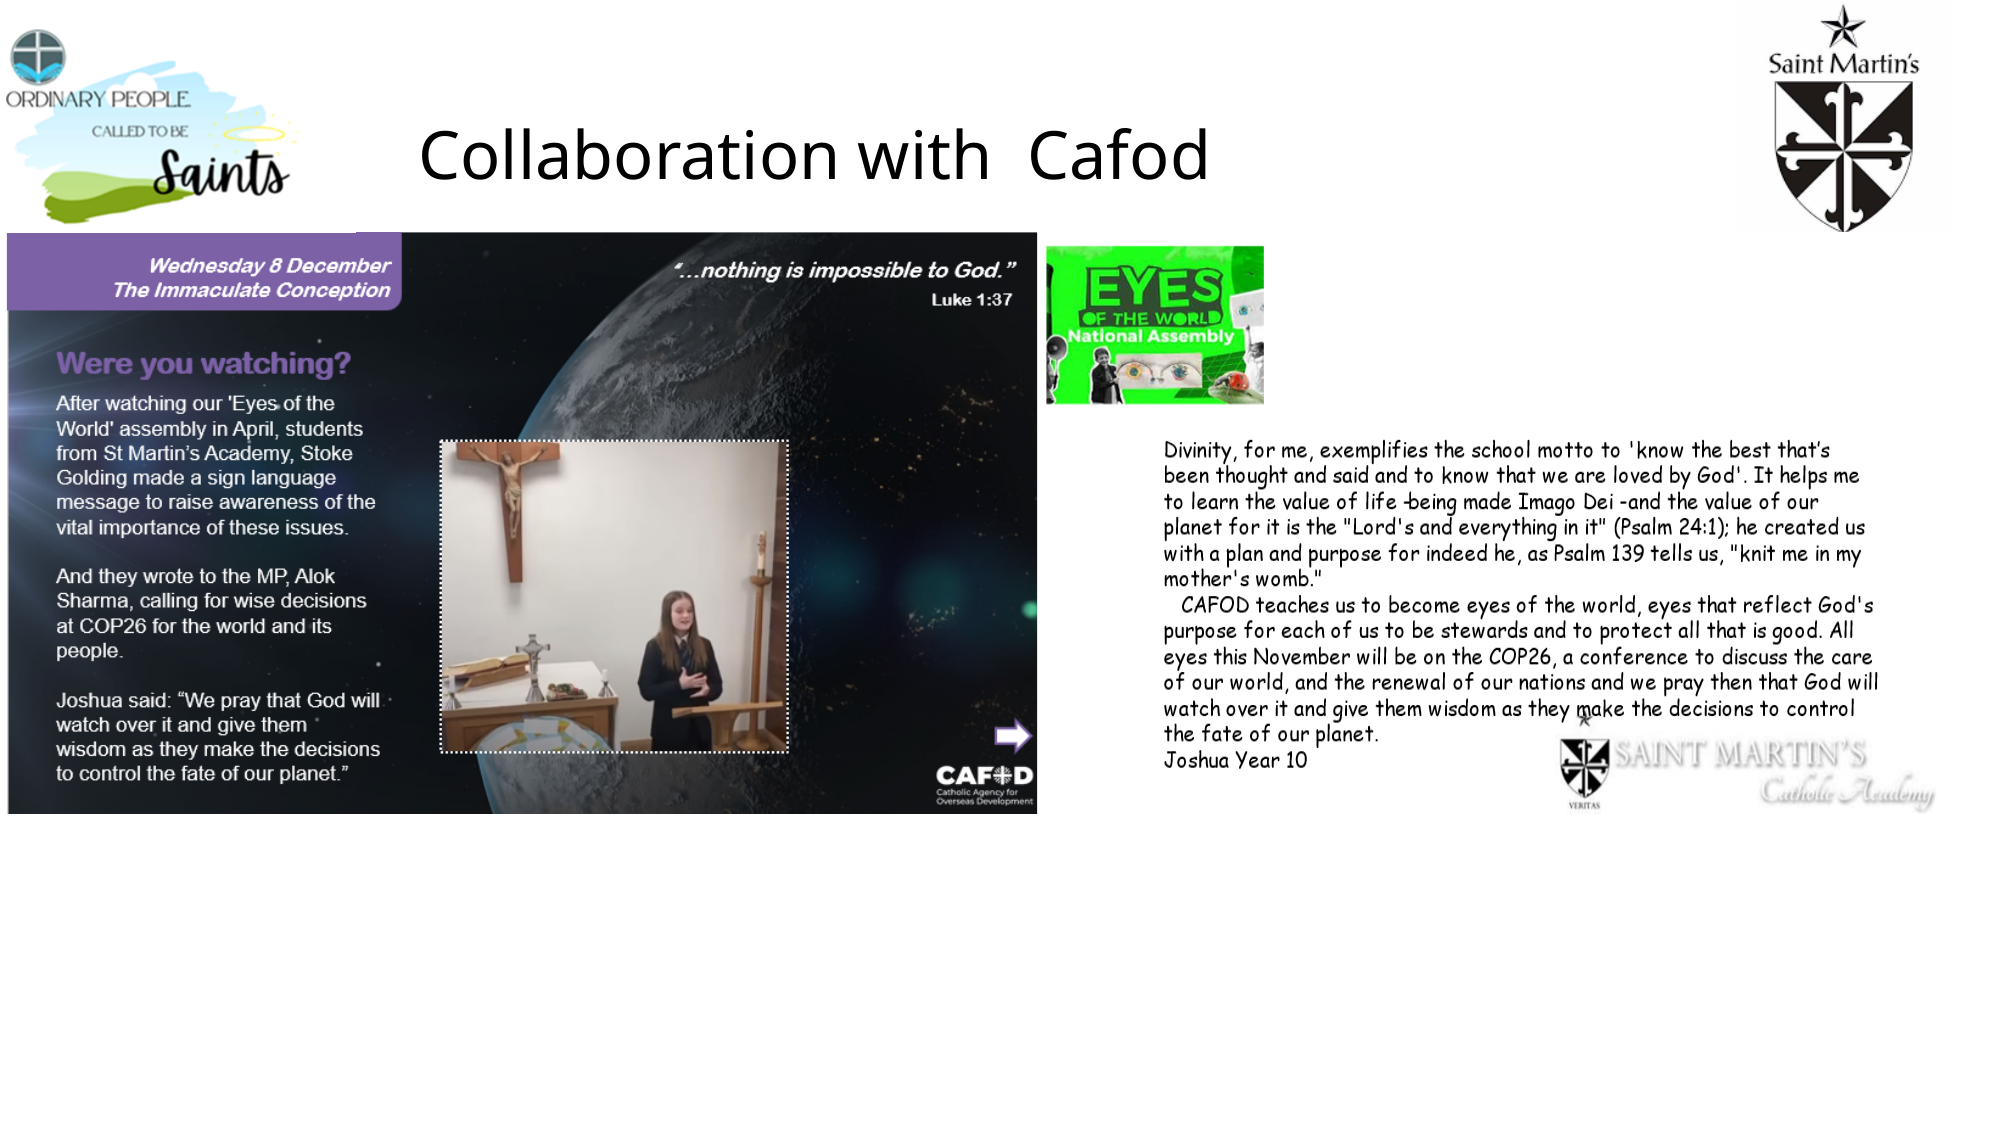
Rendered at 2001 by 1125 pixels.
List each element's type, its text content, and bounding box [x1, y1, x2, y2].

text_box Collaboration with Cafod [403, 105, 1284, 201]
picture [6, 0, 2000, 1100]
